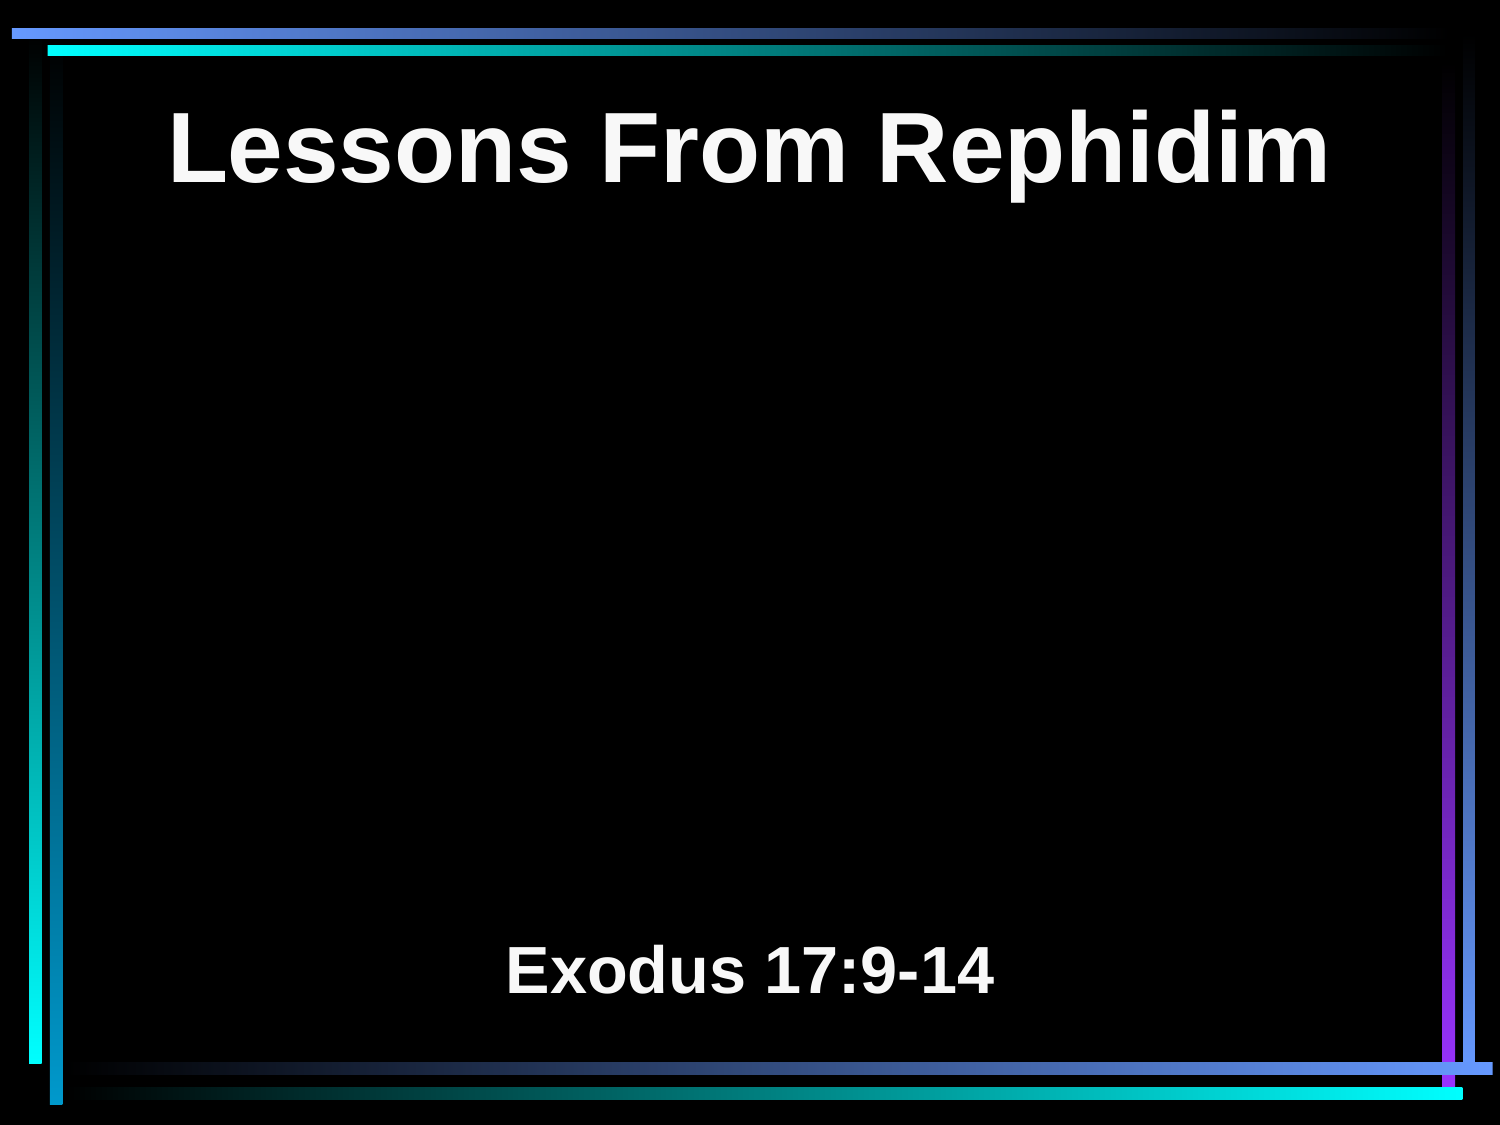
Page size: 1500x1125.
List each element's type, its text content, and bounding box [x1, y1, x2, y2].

text_box Lessons From Rephidim Exodus 17:9-14 [37, 75, 1463, 1015]
